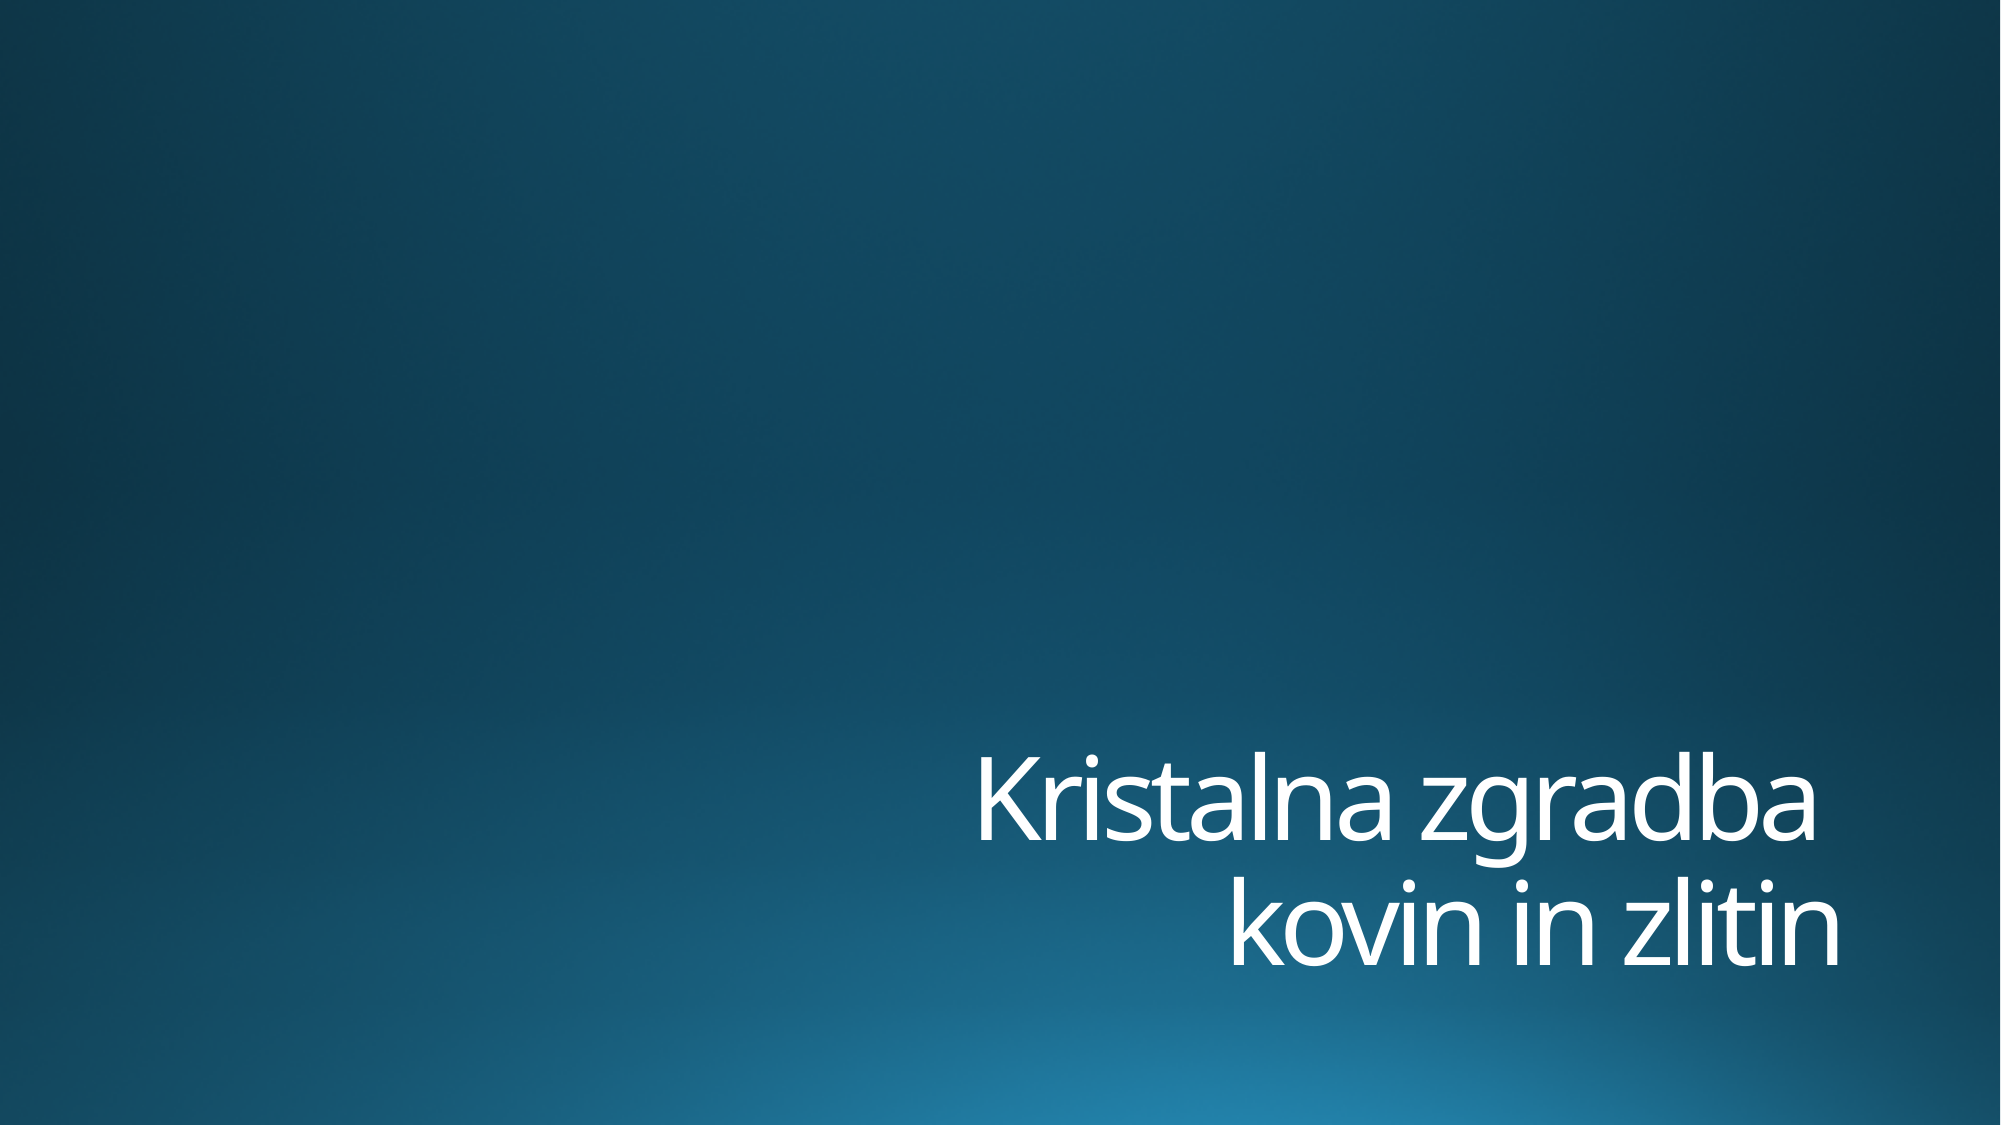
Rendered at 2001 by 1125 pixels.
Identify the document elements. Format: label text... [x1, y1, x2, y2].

picture [0, 0, 2001, 1125]
title Kristalna zgradba kovin in zlitin [362, 732, 1863, 1002]
